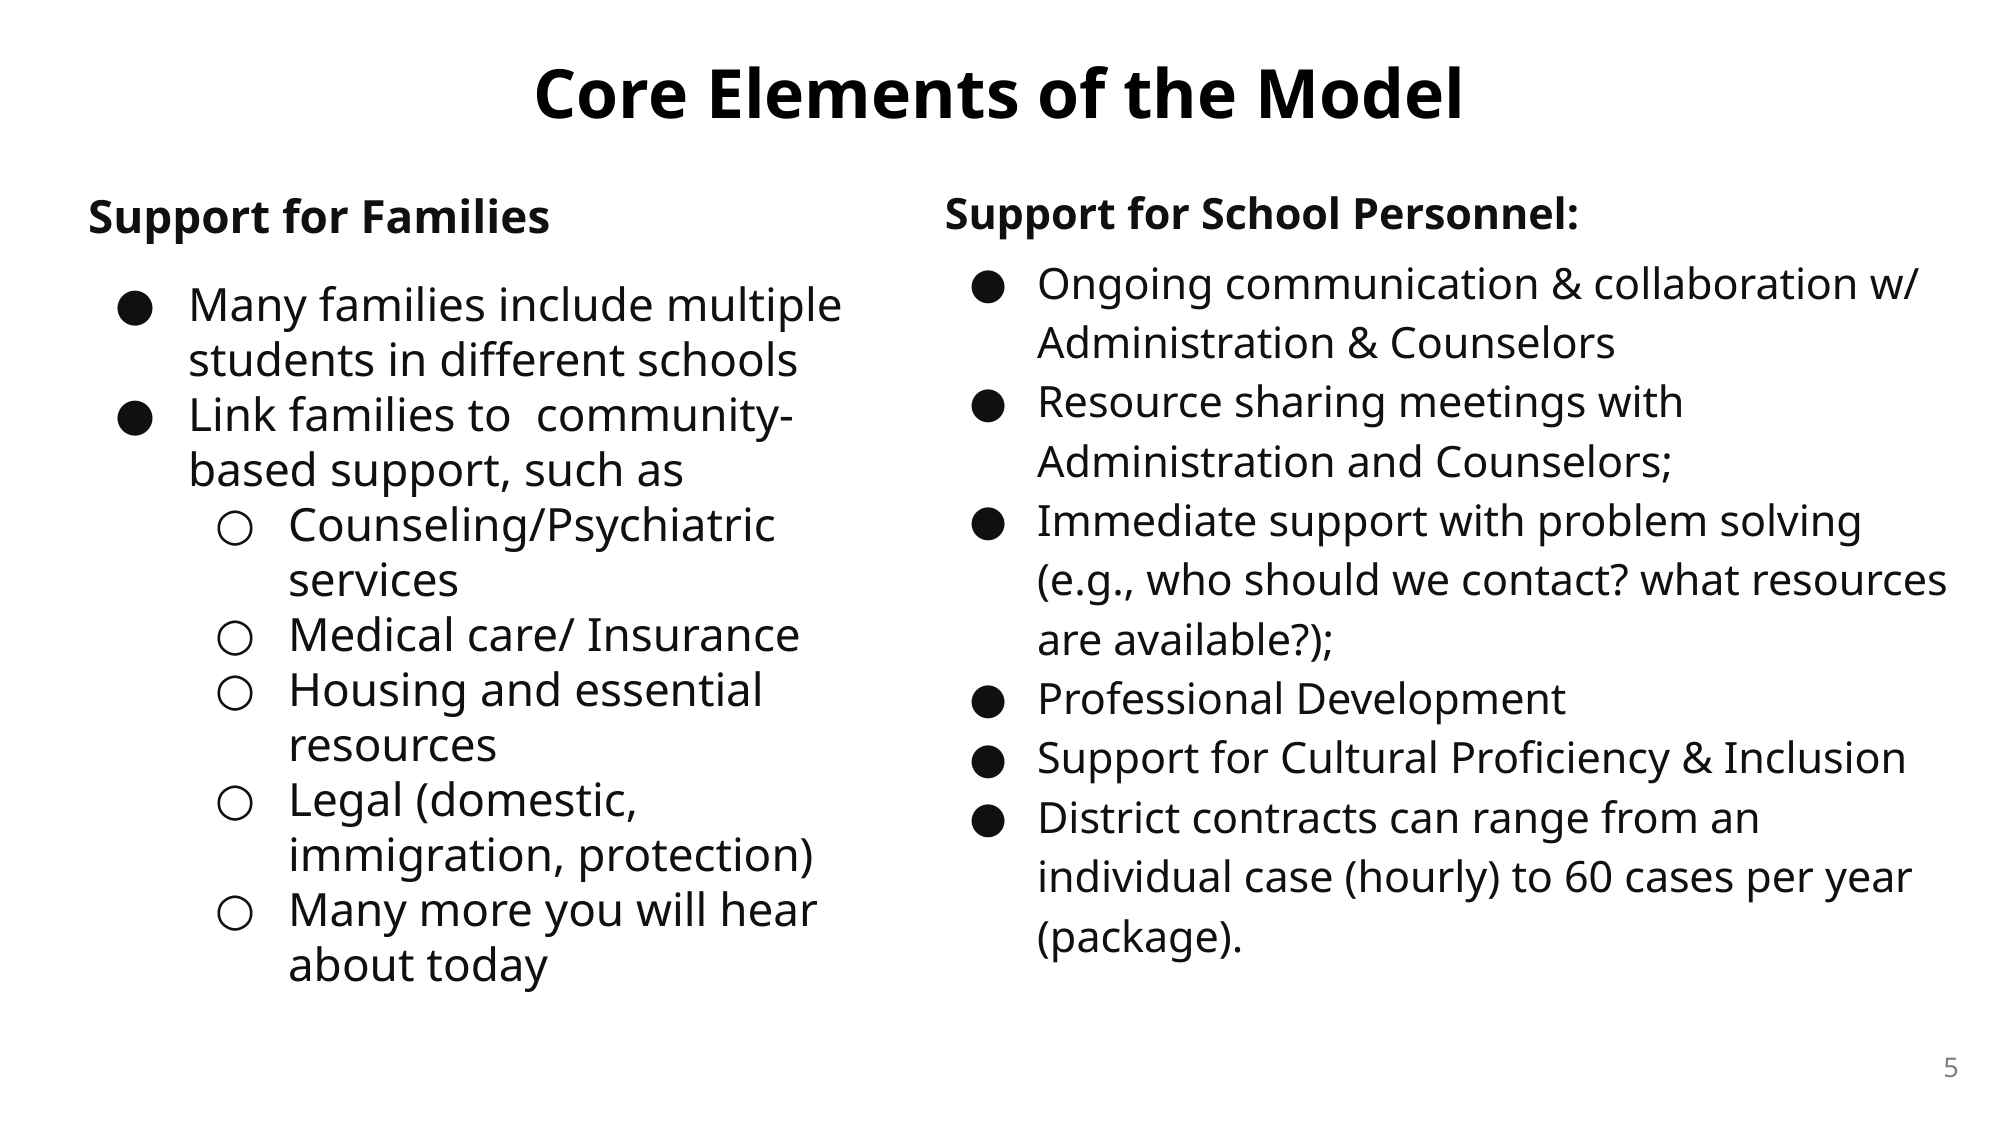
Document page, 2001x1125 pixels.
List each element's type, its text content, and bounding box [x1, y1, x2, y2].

title Core Elements of the Model [68, 26, 1932, 159]
list Support for Families Many families include multiple students in different schools Link families to community-based support, such as Counseling/Psychiatric services Medical care/ Insurance Housing and essential resources Legal (domestic, immigration, protection) Many more you will hear about today [68, 159, 924, 889]
list Support for School Personnel: Ongoing communication & collaboration w/ Administration & Counselors Resource sharing meetings with Administration and Counselors; Immediate support with problem solving (e.g., who should we contact? what resources are available?); Professional Development Support for Cultural Proficiency & Inclusion District contracts can range from an individual case (hourly) to 60 cases per year (package). [924, 159, 1969, 1001]
text_box [38, 889, 1780, 988]
slide_number 5 [1858, 1025, 1979, 1112]
